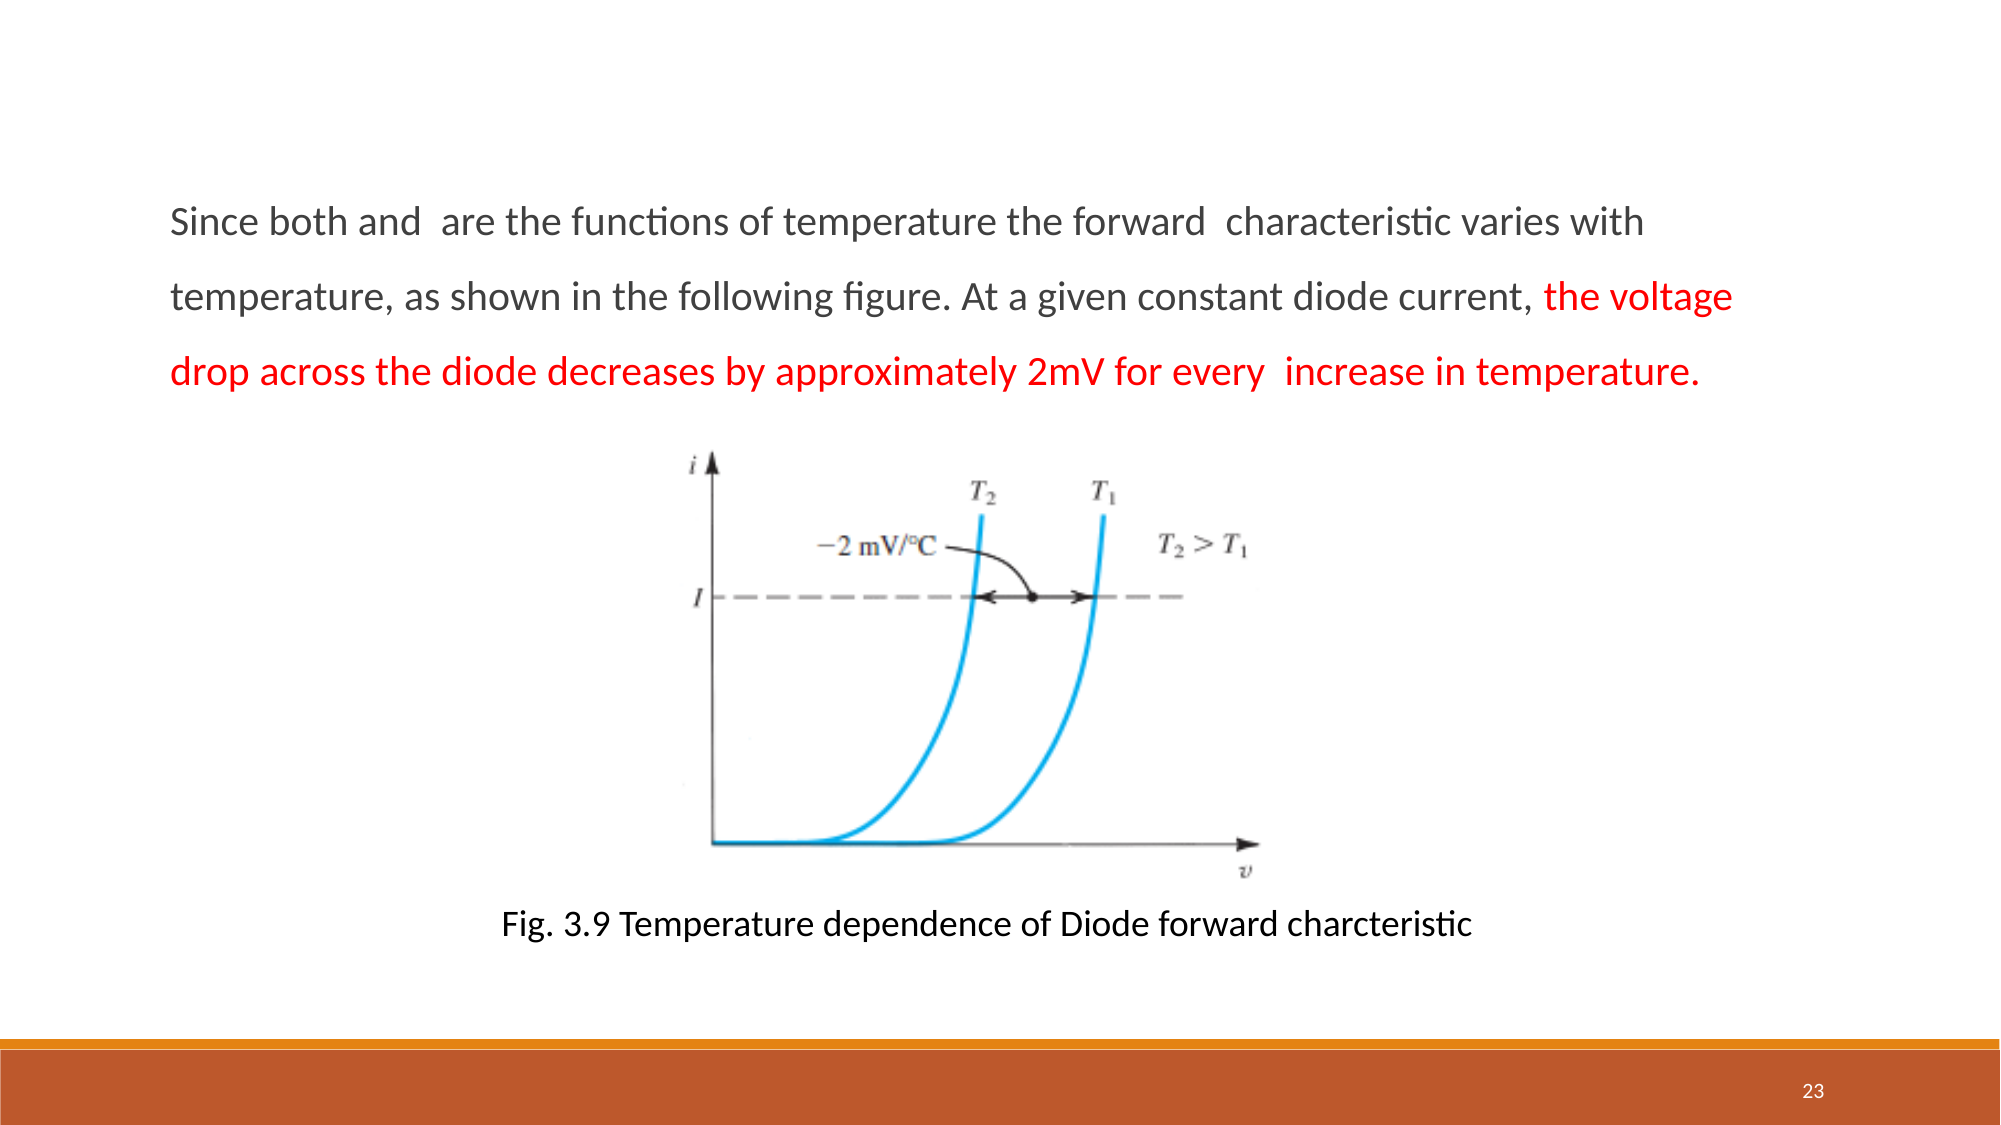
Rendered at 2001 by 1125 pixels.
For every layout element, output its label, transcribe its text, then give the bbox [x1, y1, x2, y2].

slide_number 23 [1624, 1059, 1840, 1120]
text_box Fig. 3.9 Temperature dependence of Diode forward charcteristic [486, 891, 1493, 952]
picture [661, 433, 1299, 892]
